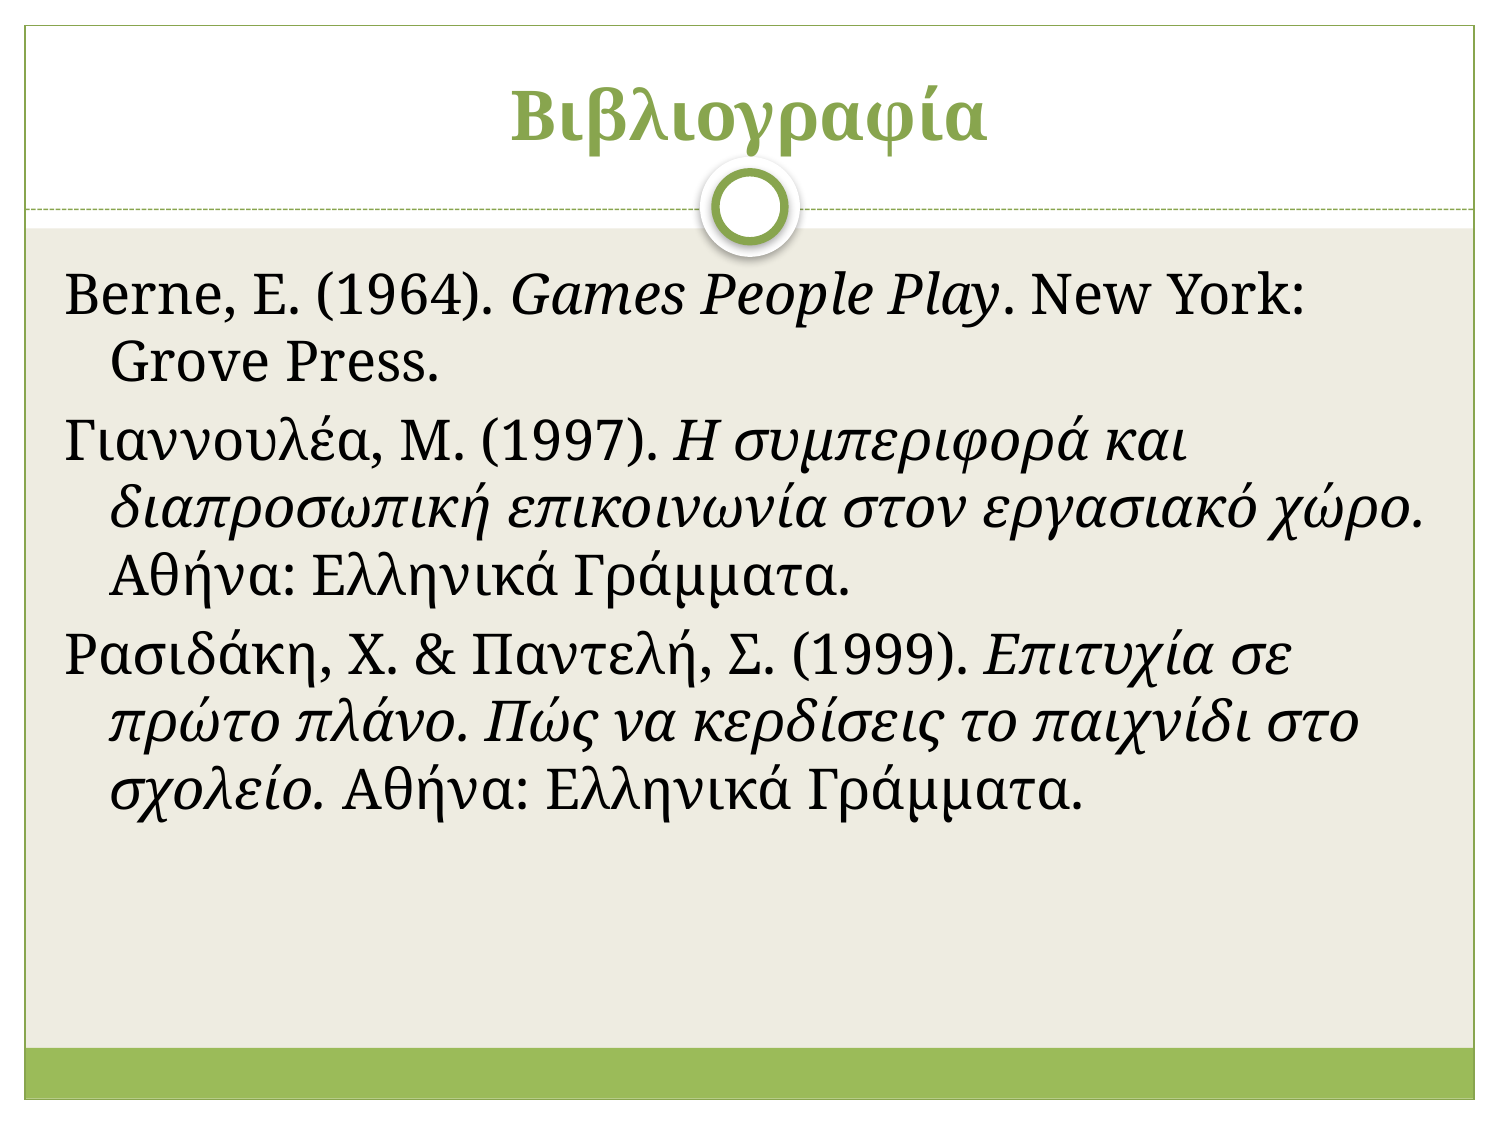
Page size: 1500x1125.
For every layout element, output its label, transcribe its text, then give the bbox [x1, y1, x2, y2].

title Βιβλιογραφία [49, 37, 1450, 162]
list Berne, E. (1964). Games People Play. New York: Grove Press. Γιαννουλέα, Μ. (1997). Η συμπεριφορά και διαπροσωπική επικοινωνία στον εργασιακό χώρο. Αθήνα: Ελληνικά Γράμματα. Ρασιδάκη, Χ. & Παντελή, Σ. (1999). Επιτυχία σε πρώτο πλάνο. Πώς να κερδίσεις το παιχνίδι στο σχολείο. Αθήνα: Ελληνικά Γράμματα. [49, 250, 1445, 1001]
